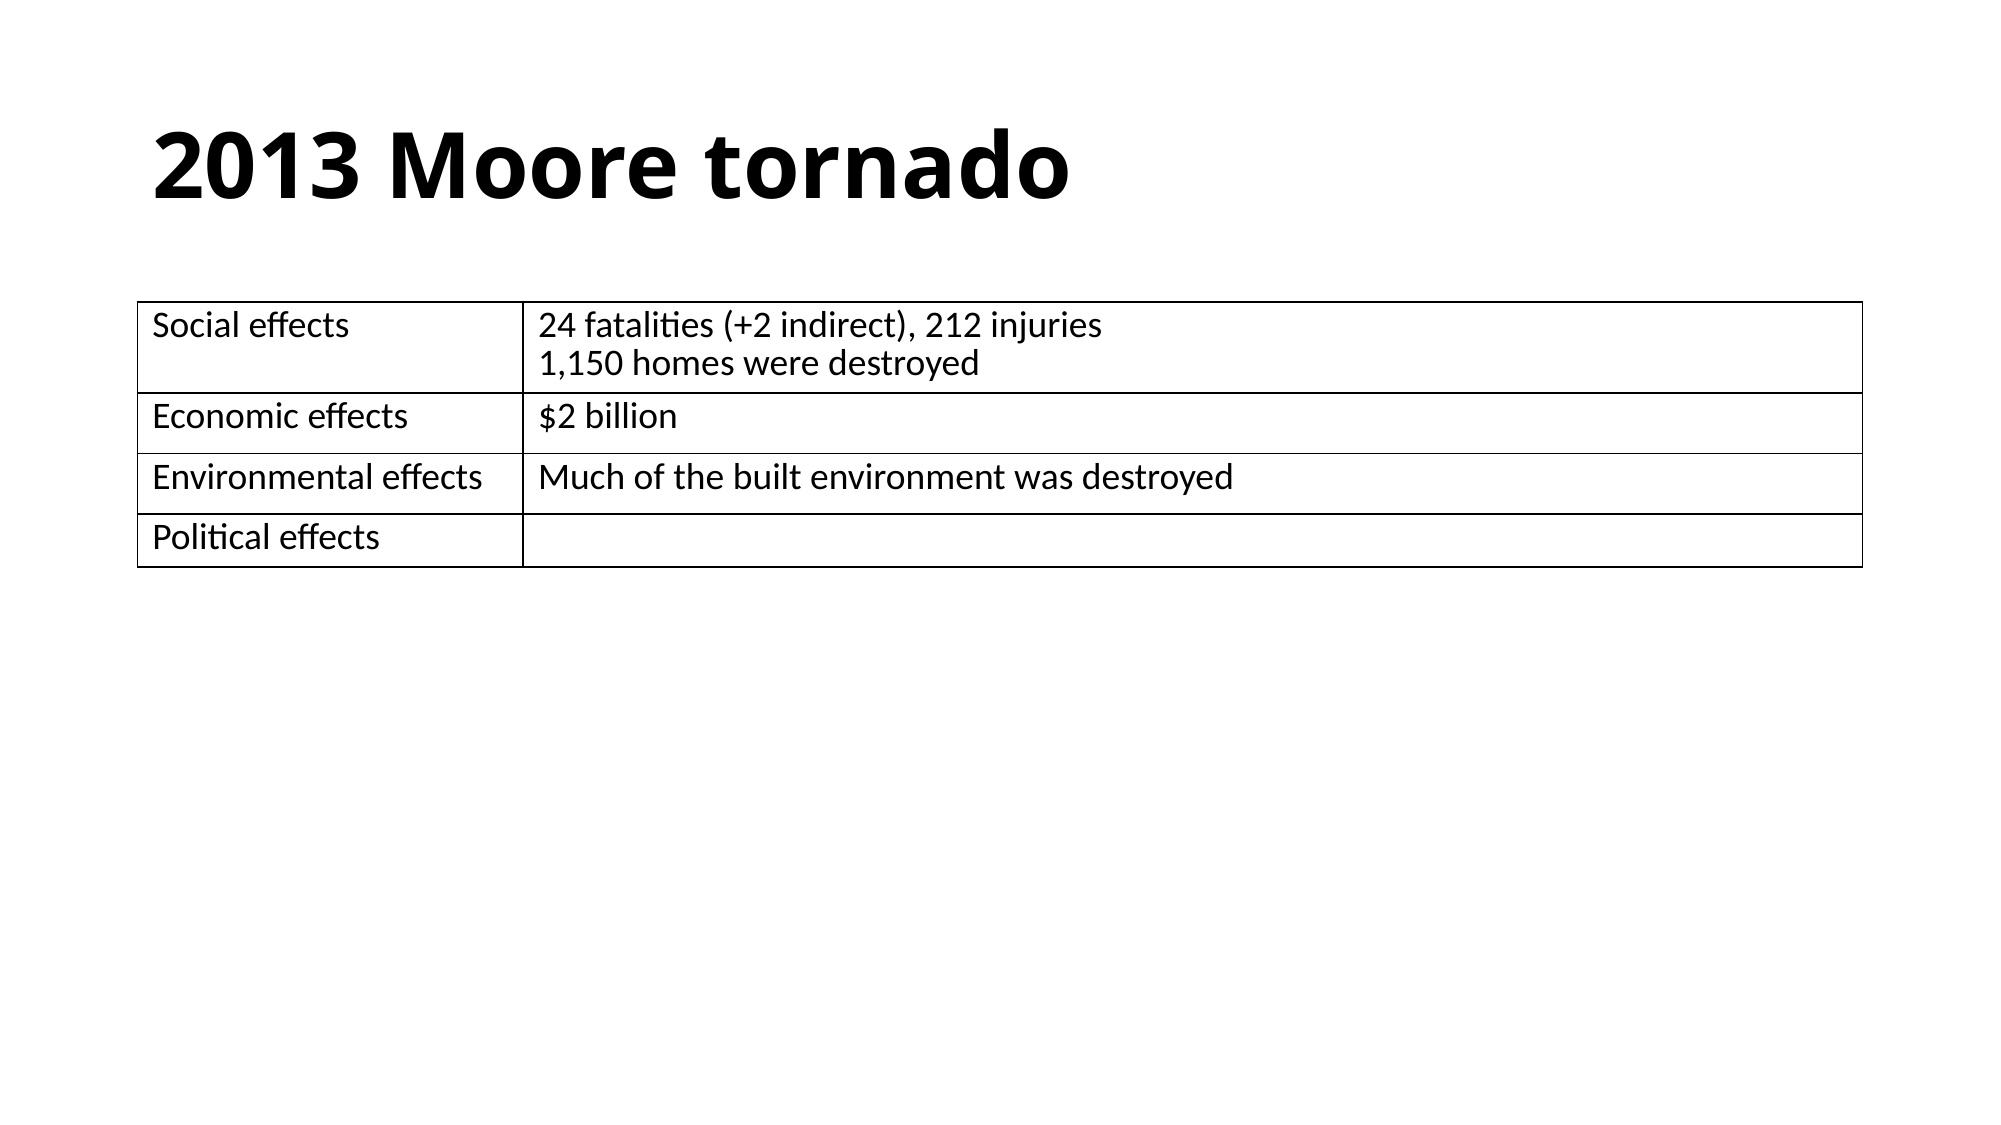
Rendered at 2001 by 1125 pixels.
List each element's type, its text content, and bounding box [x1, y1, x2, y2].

table_header 24 fatalities (+2 indirect), 212 injuries 1,150 homes were destroyed [524, 303, 1862, 392]
table_cell Much of the built environment was destroyed [524, 454, 1862, 513]
table_cell Environmental effects [138, 454, 522, 513]
table_header Social effects [138, 303, 522, 392]
title 2013 Moore tornado [137, 59, 1863, 278]
table_cell [524, 515, 1862, 566]
table_cell $2 billion [524, 394, 1862, 453]
table_cell Economic effects [138, 394, 522, 453]
table_cell Political effects [138, 515, 522, 566]
